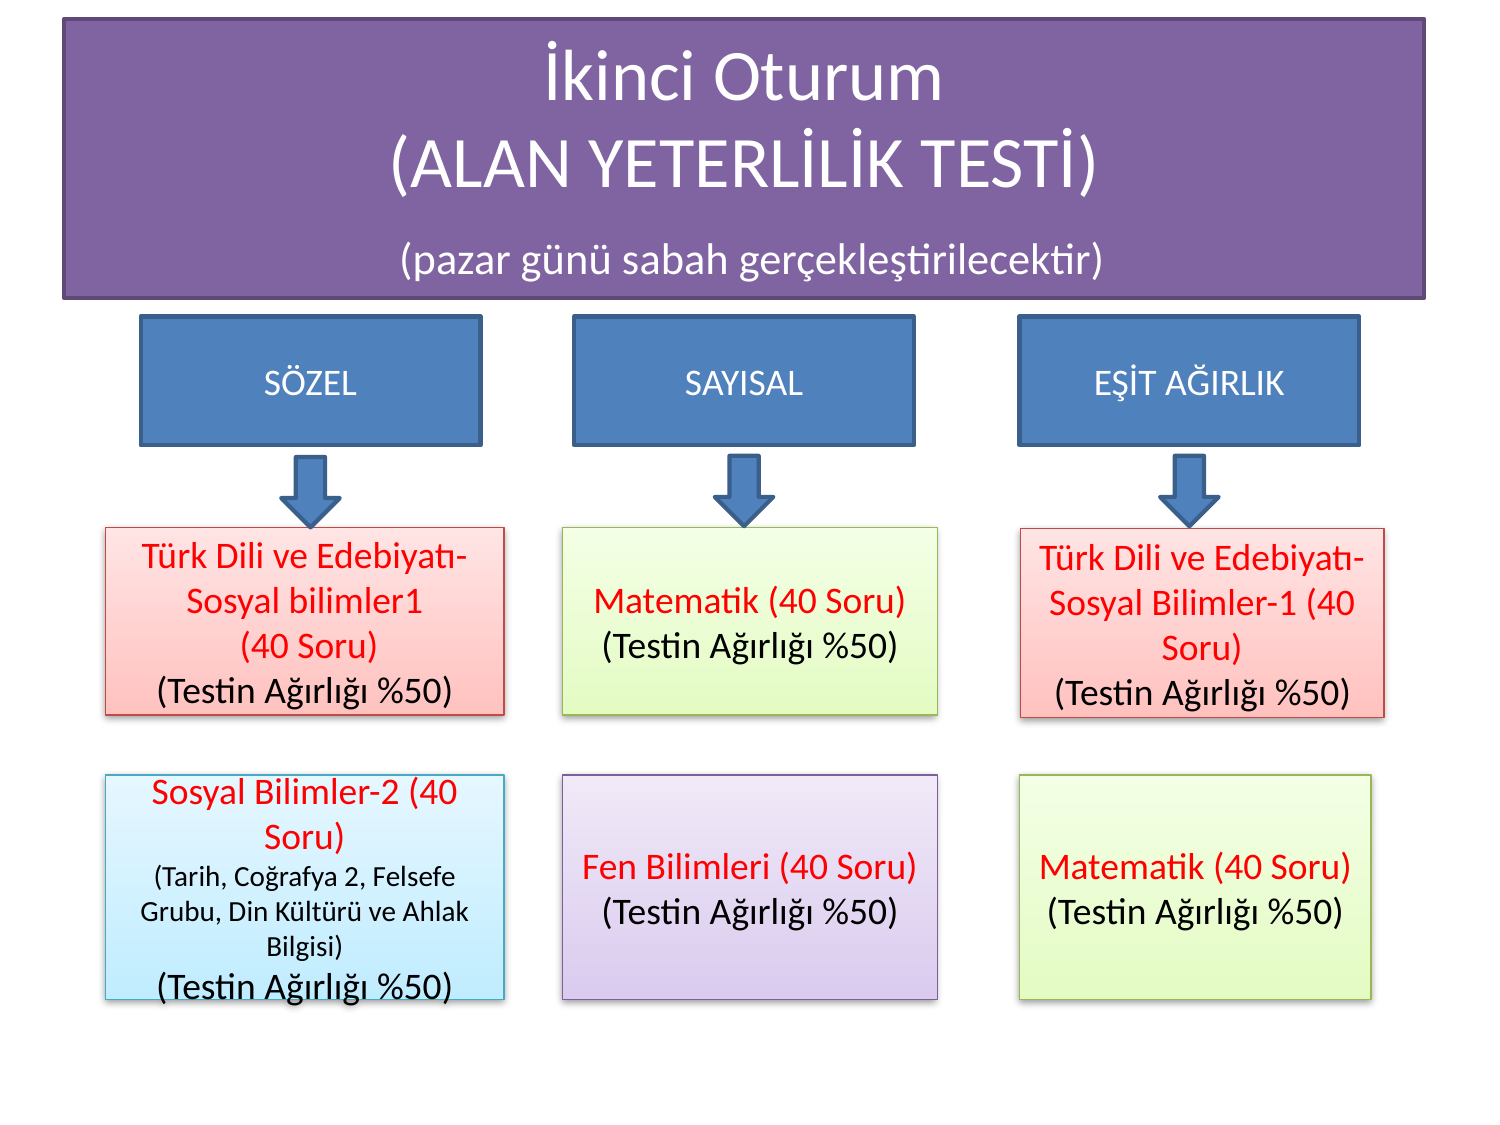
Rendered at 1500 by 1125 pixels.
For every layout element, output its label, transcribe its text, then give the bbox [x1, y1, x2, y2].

text_box SÖZEL [139, 314, 483, 447]
text_box Sosyal Bilimler-2 (40 Soru) (Tarih, Coğrafya 2, Felsefe Grubu, Din Kültürü ve Ahlak Bilgisi) (Testin Ağırlığı %50) [105, 774, 505, 1000]
text_box SAYISAL [572, 314, 916, 447]
text_box Türk Dili ve Edebiyatı-Sosyal Bilimler-1 (40 Soru) (Testin Ağırlığı %50) [1020, 528, 1385, 718]
title İkinci Oturum (ALAN YETERLİLİK TESTİ) (pazar günü sabah gerçekleştirilecektir) [62, 17, 1426, 300]
text_box Matematik (40 Soru) (Testin Ağırlığı %50) [562, 527, 938, 716]
text_box [279, 454, 342, 530]
text_box Matematik (40 Soru) (Testin Ağırlığı %50) [1019, 774, 1372, 1000]
text_box [712, 453, 776, 529]
text_box Türk Dili ve Edebiyatı-Sosyal bilimler1 (40 Soru) (Testin Ağırlığı %50) [105, 527, 505, 716]
text_box EŞİT AĞIRLIK [1017, 314, 1361, 447]
text_box Fen Bilimleri (40 Soru) (Testin Ağırlığı %50) [562, 774, 938, 1000]
text_box [1158, 453, 1221, 529]
